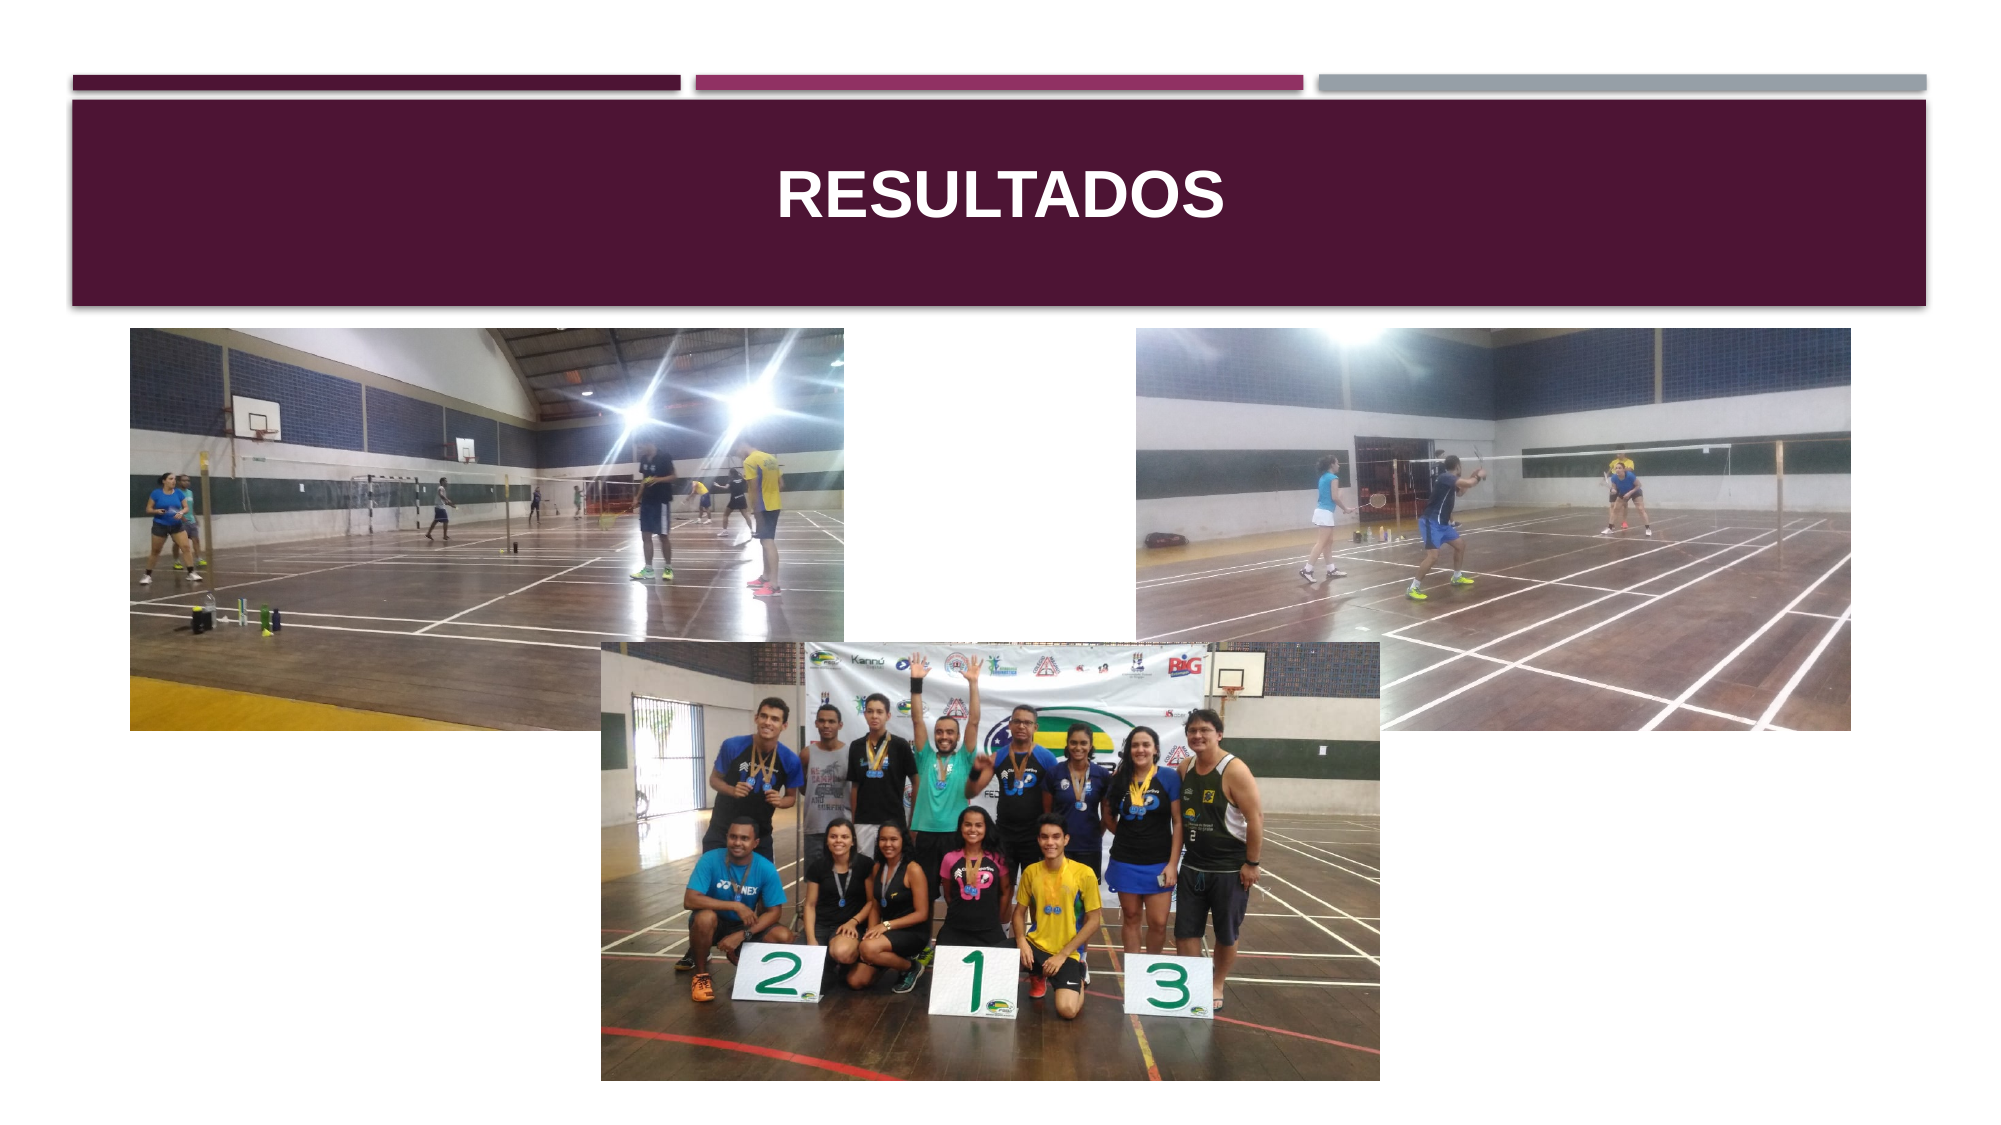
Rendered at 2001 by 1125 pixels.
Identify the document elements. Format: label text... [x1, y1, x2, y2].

text_box RESULTADOS [659, 143, 1345, 243]
picture [129, 328, 1851, 1081]
